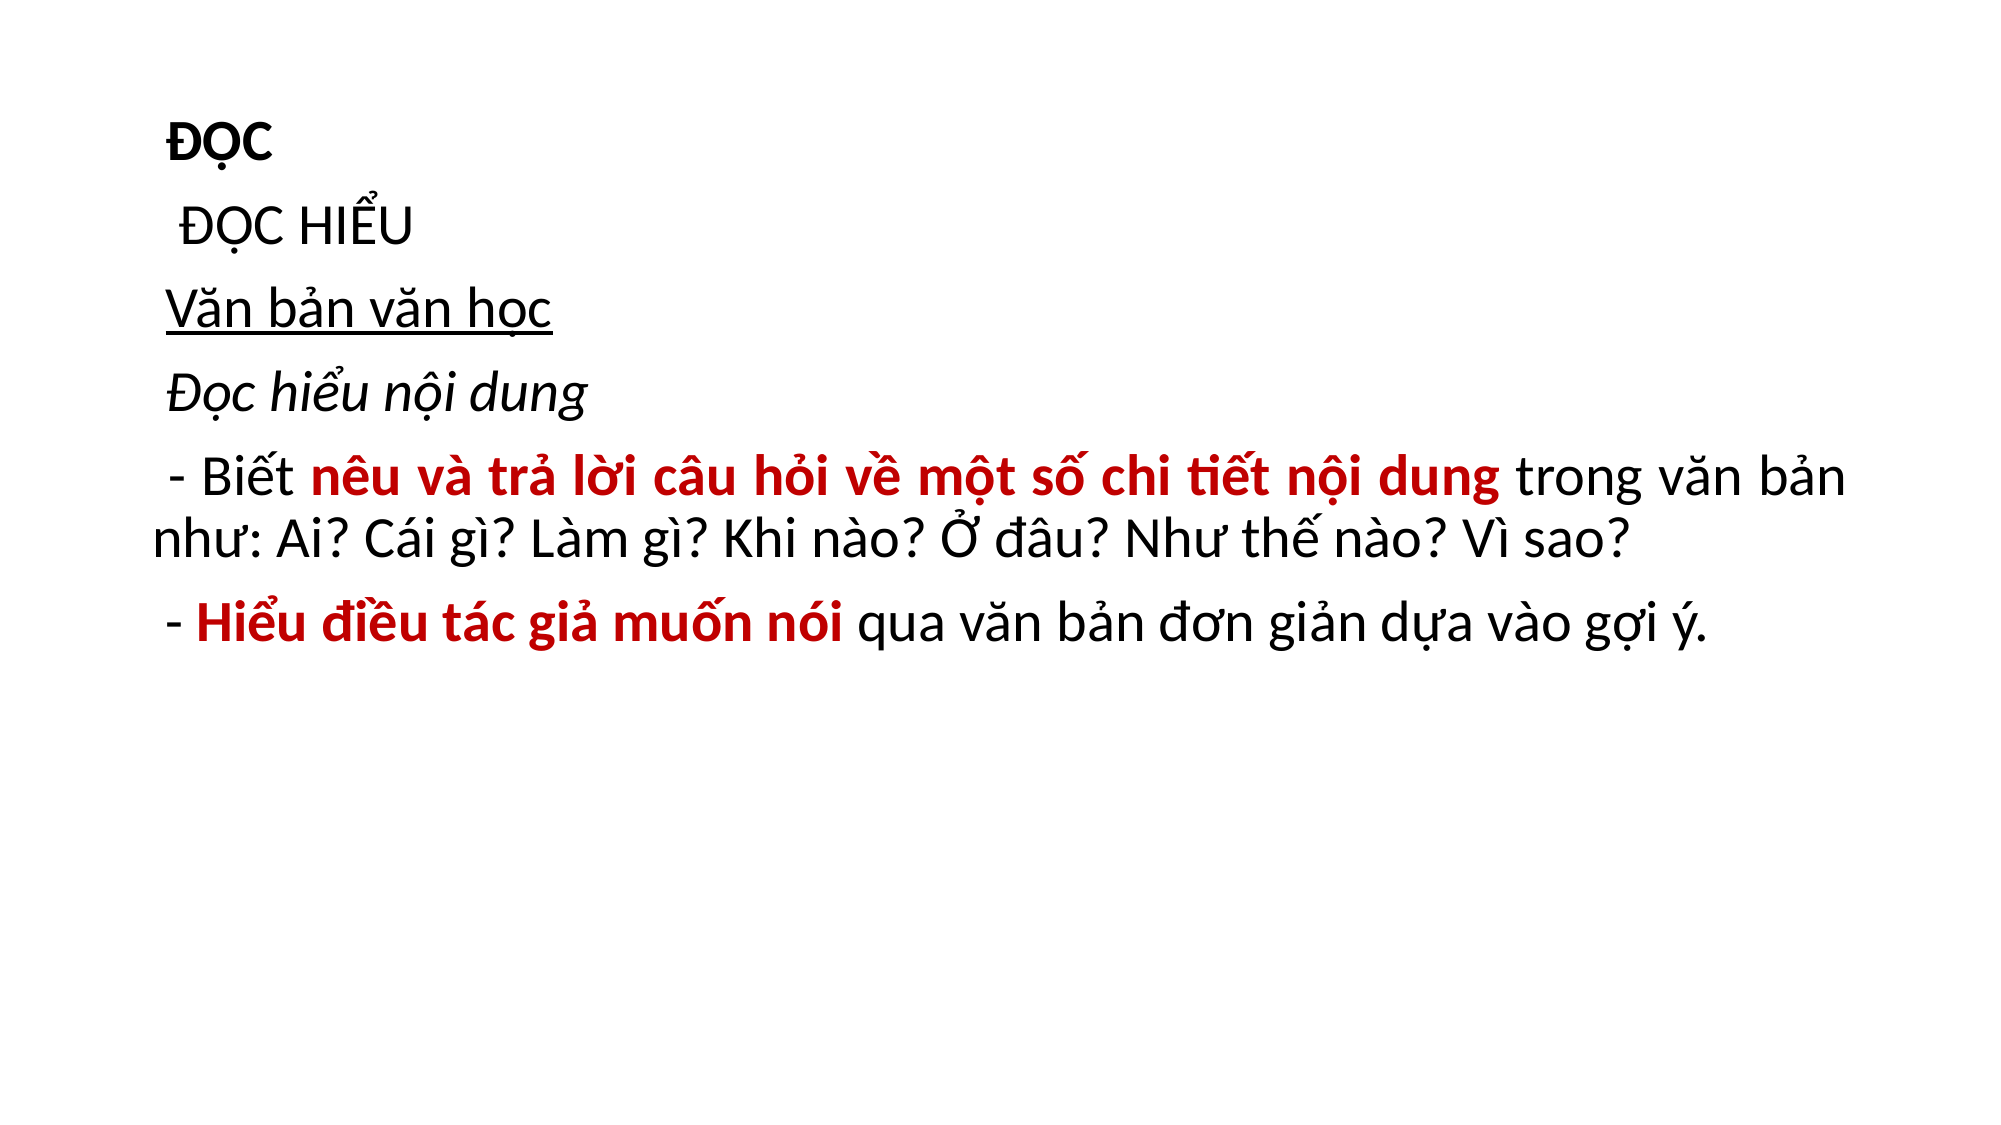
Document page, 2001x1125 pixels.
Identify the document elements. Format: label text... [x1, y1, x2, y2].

list ĐỌC ĐỌC HIỂU Văn bản văn học Đọc hiểu nội dung - Biết nêu và trả lời câu hỏi về một số chi tiết nội dung trong văn bản như: Ai? Cái gì? Làm gì? Khi nào? Ở đâu? Như thế nào? Vì sao? - Hiểu điều tác giả muốn nói qua văn bản đơn giản dựa vào gợi ý. [137, 102, 1863, 1014]
